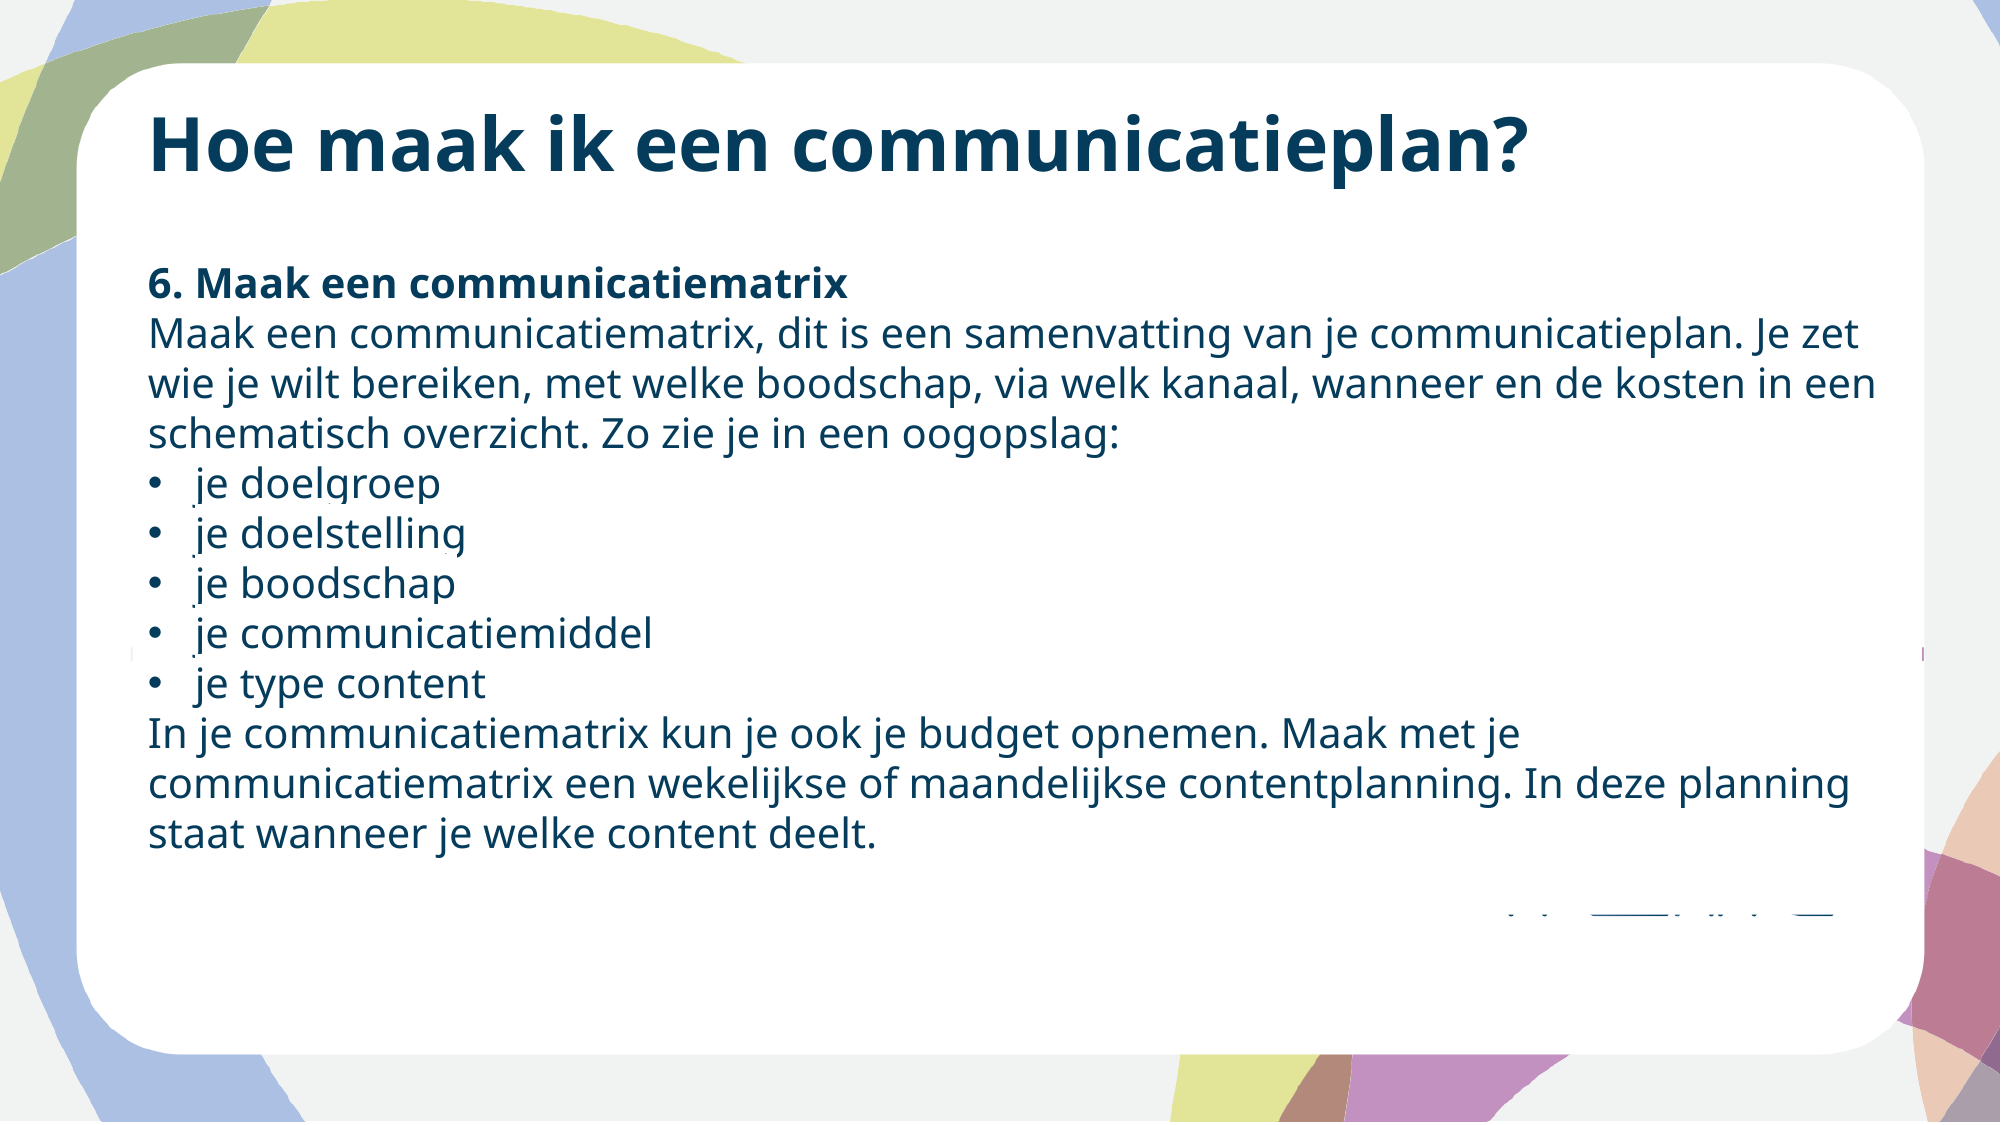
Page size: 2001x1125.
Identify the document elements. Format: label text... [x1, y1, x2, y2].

text_box 6. Maak een communicatiematrix Maak een communicatiematrix, dit is een samenvatting van je communicatieplan. Je zet wie je wilt bereiken, met welke boodschap, via welk kanaal, wanneer en de kosten in een schematisch overzicht. Zo zie je in een oogopslag: je doelgroep je doelstelling je boodschap je communicatiemiddel je type content In je communicatiematrix kun je ook je budget opnemen. Maak met je communicatiematrix een wekelijkse of maandelijkse contentplanning. In deze planning staat wanneer je welke content deelt. [132, 249, 1922, 915]
text_box Hoe maak ik een communicatieplan? [132, 82, 1877, 194]
picture [0, 0, 2000, 1122]
